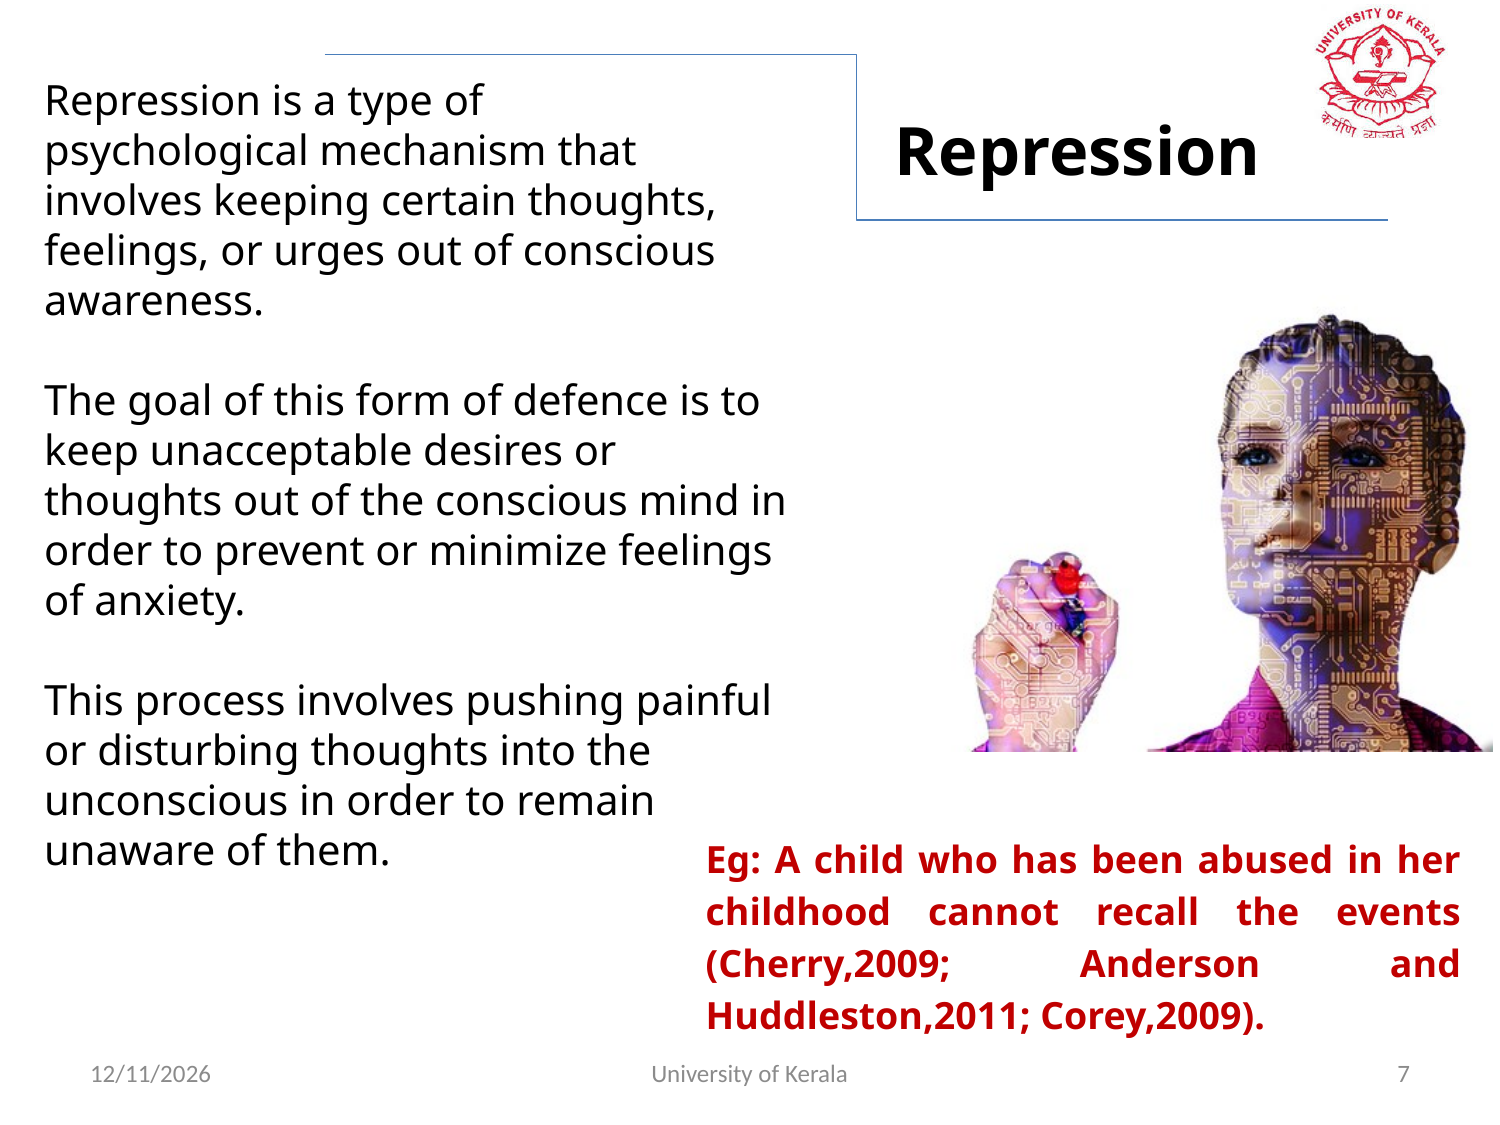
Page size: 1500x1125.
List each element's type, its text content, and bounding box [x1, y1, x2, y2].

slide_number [75, 1042, 425, 1103]
text_box Repression is a type of psychological mechanism that involves keeping certain thoughts, feelings, or urges out of conscious awareness. The goal of this form of defence is to keep unacceptable desires or thoughts out of the conscious mind in order to prevent or minimize feelings of anxiety. This process involves pushing painful or disturbing thoughts into the unconscious in order to remain unaware of them. [29, 66, 809, 882]
text_box Eg: A child who has been abused in her childhood cannot recall the events (Cherry,2009; Anderson and Huddleston,2011; Corey,2009). [690, 822, 1477, 1044]
picture [1257, 4, 1495, 138]
picture [816, 272, 1493, 752]
slide_number 7 [1074, 1044, 1425, 1103]
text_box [324, 54, 1389, 221]
footer University of Kerala [512, 1042, 988, 1103]
